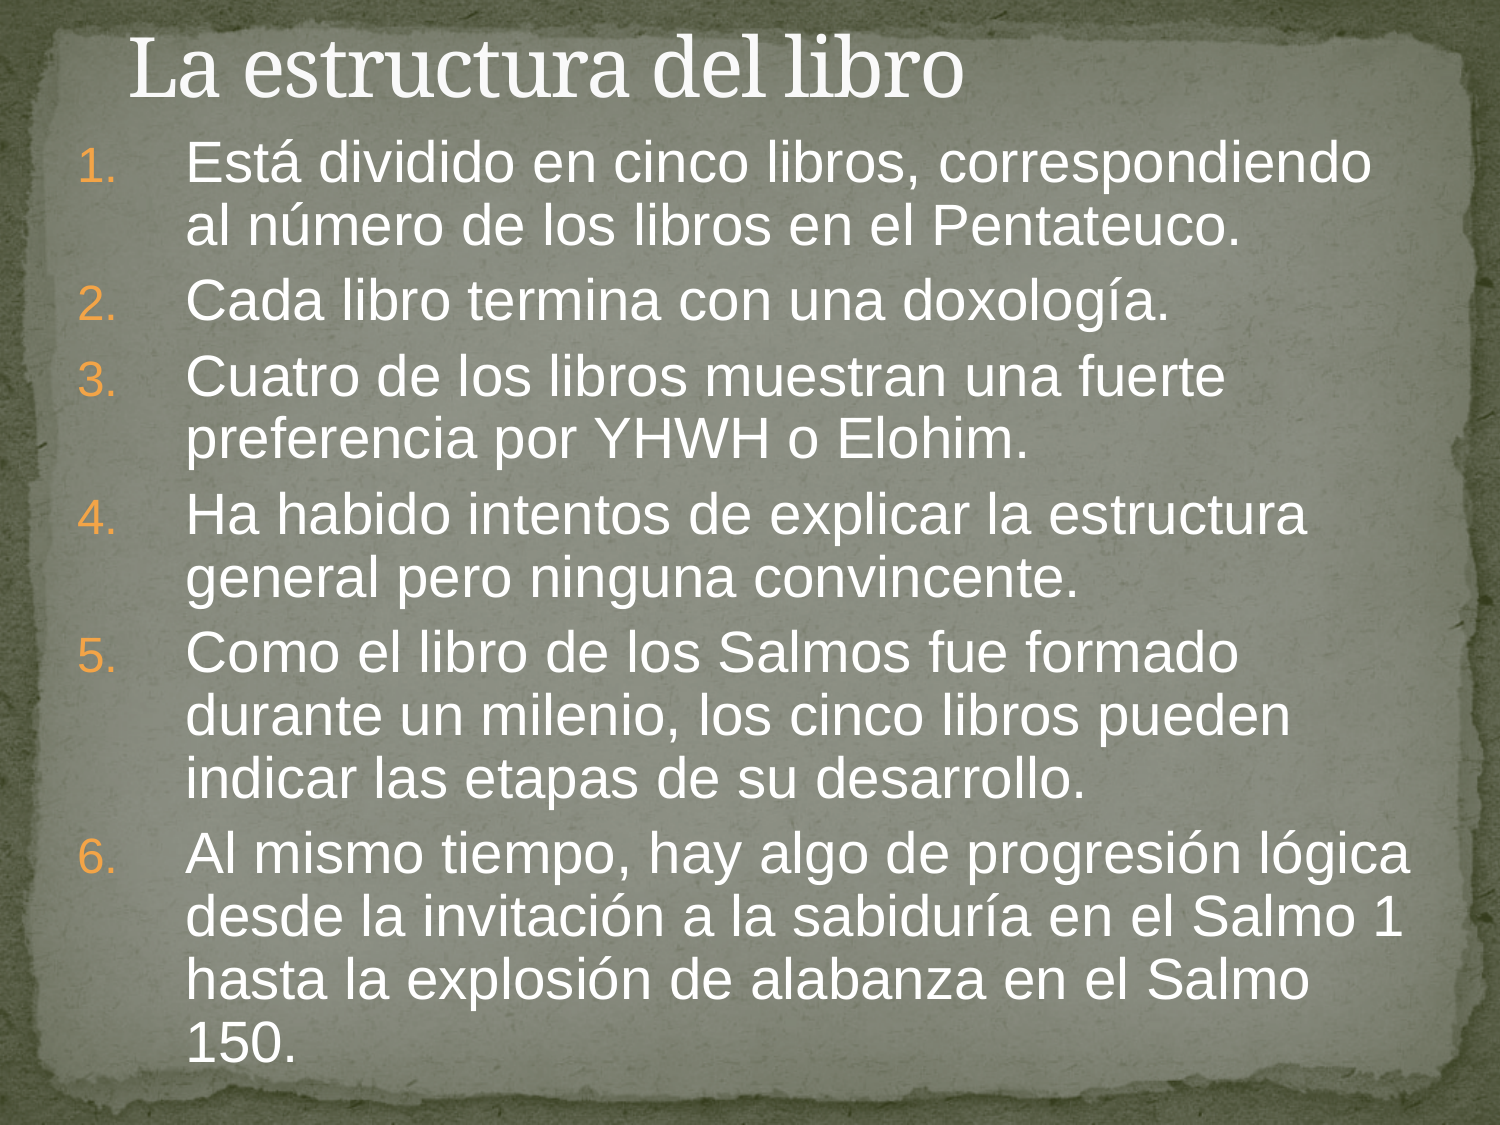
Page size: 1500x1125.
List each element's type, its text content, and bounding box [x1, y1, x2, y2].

list Está dividido en cinco libros, correspondiendo al número de los libros en el Pentateuco. Cada libro termina con una doxología. Cuatro de los libros muestran una fuerte preferencia por YHWH o Elohim. Ha habido intentos de explicar la estructura general pero ninguna convincente. Como el libro de los Salmos fue formado durante un milenio, los cinco libros pueden indicar las etapas de su desarrollo. Al mismo tiempo, hay algo de progresión lógica desde la invitación a la sabiduría en el Salmo 1 hasta la explosión de alabanza en el Salmo 150. [62, 125, 1450, 1083]
title La estructura del libro [112, 0, 1388, 122]
